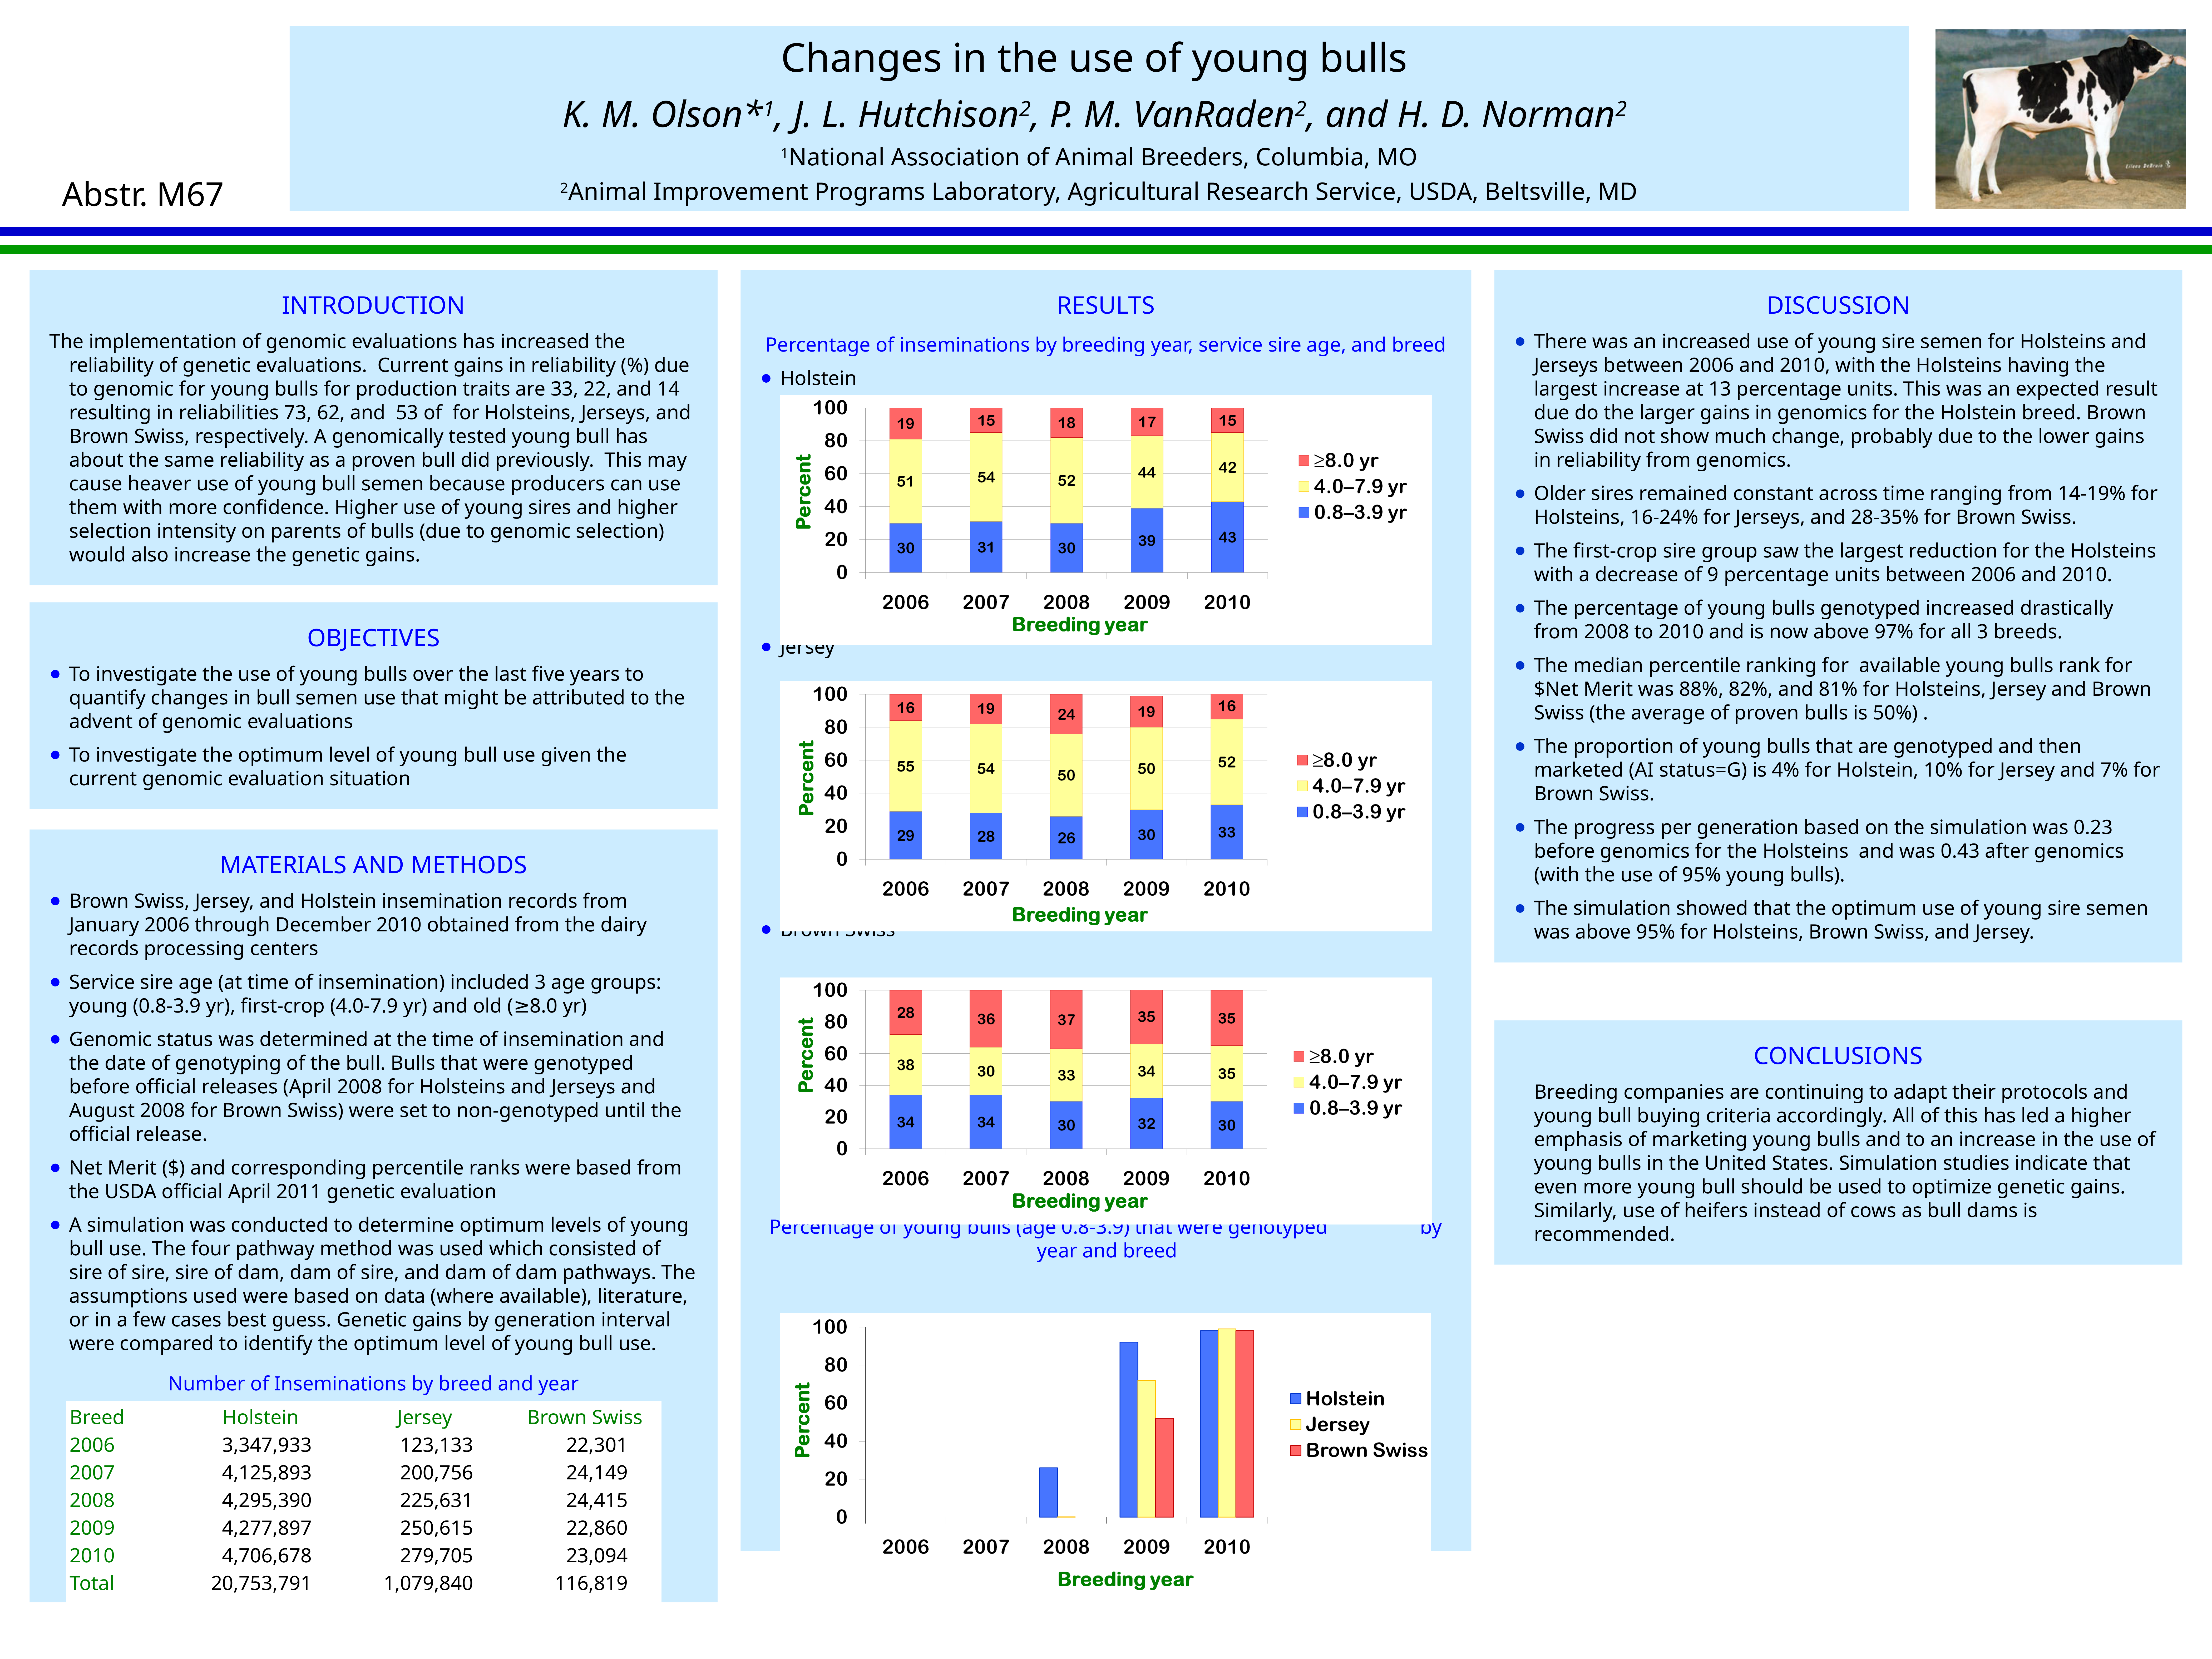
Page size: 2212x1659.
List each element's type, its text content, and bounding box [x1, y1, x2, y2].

table_cell 1,079,840 [316, 1567, 477, 1604]
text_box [780, 395, 1432, 645]
text_box INTRODUCTION The implementation of genomic evaluations has increased the reliability of genetic evaluations. Current gains in reliability (%) due to genomic for young bulls for production traits are 33, 22, and 14 resulting in reliabilities 73, 62, and 53 of for Holsteins, Jerseys, and Brown Swiss, respectively. A genomically tested young bull has about the same reliability as a proven bull did previously. This may cause heaver use of young bull semen because producers can use them with more confidence. Higher use of young sires and higher selection intensity on parents of bulls (due to genomic selection) would also increase the genetic gains. [29, 270, 718, 585]
table_cell Total [66, 1567, 190, 1604]
text_box DISCUSSION There was an increased use of young sire semen for Holsteins and Jerseys between 2006 and 2010, with the Holsteins having the largest increase at 13 percentage units. This was an expected result due do the larger gains in genomics for the Holstein breed. Brown Swiss did not show much change, probably due to the lower gains in reliability from genomics. Older sires remained constant across time ranging from 14-19% for Holsteins, 16-24% for Jerseys, and 28-35% for Brown Swiss. The first-crop sire group saw the largest reduction for the Holsteins with a decrease of 9 percentage units between 2006 and 2010. The percentage of young bulls genotyped increased drastically from 2008 to 2010 and is now above 97% for all 3 breeds. The median percentile ranking for available young bulls rank for $Net Merit was 88%, 82%, and 81% for Holsteins, Jersey and Brown Swiss (the average of proven bulls is 50%) . The proportion of young bulls that are genotyped and then marketed (AI status=G) is 4% for Holstein, 10% for Jersey and 7% for Brown Swiss. The progress per generation based on the simulation was 0.23 before genomics for the Holsteins and was 0.43 after genomics (with the use of 95% young bulls). The simulation showed that the optimum use of young sire semen was above 95% for Holsteins, Brown Swiss, and Jersey. [1494, 270, 2183, 962]
table_cell 2010 [66, 1539, 190, 1567]
table_cell 123,133 [316, 1429, 477, 1456]
table_cell 24,415 [477, 1484, 632, 1512]
table_header Holstein [190, 1401, 316, 1429]
table_cell 116,819 [477, 1567, 632, 1604]
table_cell 24,149 [477, 1456, 632, 1484]
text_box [780, 1313, 1431, 1607]
table_cell 23,094 [477, 1539, 632, 1567]
table_cell [632, 1567, 661, 1604]
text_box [780, 681, 1432, 932]
table_cell 20,753,791 [190, 1567, 316, 1604]
table_cell 279,705 [316, 1539, 477, 1567]
table_header Breed [66, 1401, 190, 1429]
table_header Brown Swiss [477, 1401, 661, 1429]
text_box MATERIALS AND METHODS Brown Swiss, Jersey, and Holstein insemination records from January 2006 through December 2010 obtained from the dairy records processing centers Service sire age (at time of insemination) included 3 age groups: young (0.8-3.9 yr), first-crop (4.0-7.9 yr) and old (≥8.0 yr) Genomic status was determined at the time of insemination and the date of genotyping of the bull. Bulls that were genotyped before official releases (April 2008 for Holsteins and Jerseys and August 2008 for Brown Swiss) were set to non-genotyped until the official release. Net Merit ($) and corresponding percentile ranks were based from the USDA official April 2011 genetic evaluation A simulation was conducted to determine optimum levels of young bull use. The four pathway method was used which consisted of sire of sire, sire of dam, dam of sire, and dam of dam pathways. The assumptions used were based on data (where available), literature, or in a few cases best guess. Genetic gains by generation interval were compared to identify the optimum level of young bull use. Number of Inseminations by breed and year [29, 829, 718, 1602]
table_cell 225,631 [316, 1484, 477, 1512]
table_cell 4,125,893 [190, 1456, 316, 1484]
table_cell 4,277,897 [190, 1512, 316, 1539]
table_cell 3,347,933 [190, 1429, 316, 1456]
table_header Jersey [316, 1401, 477, 1429]
table_cell [632, 1429, 661, 1456]
table_cell [632, 1539, 661, 1567]
text_box OBJECTIVES To investigate the use of young bulls over the last five years to quantify changes in bull semen use that might be attributed to the advent of genomic evaluations To investigate the optimum level of young bull use given the current genomic evaluation situation [29, 602, 718, 809]
table_cell 4,706,678 [190, 1539, 316, 1567]
table_cell 2007 [66, 1456, 190, 1484]
table_cell 22,301 [477, 1429, 632, 1456]
table_cell [632, 1512, 661, 1539]
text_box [780, 977, 1432, 1225]
table_cell 2008 [66, 1484, 190, 1512]
text_box RESULTS Percentage of inseminations by breeding year, service sire age, and breed Holstein Jersey Brown Swiss Percentage of young bulls (age 0.8-3.9) that were genotyped by year and breed [740, 270, 1472, 1551]
table_cell 2009 [66, 1512, 190, 1539]
table_cell 200,756 [316, 1456, 477, 1484]
picture [1935, 29, 2186, 209]
table_cell 4,295,390 [190, 1484, 316, 1512]
table_cell 22,860 [477, 1512, 632, 1539]
text_box CONCLUSIONS Breeding companies are continuing to adapt their protocols and young bull buying criteria accordingly. All of this has led a higher emphasis of marketing young bulls and to an increase in the use of young bulls in the United States. Simulation studies indicate that even more young bull should be used to optimize genetic gains. Similarly, use of heifers instead of cows as bull dams is recommended. [1494, 1020, 2183, 1265]
table_cell [632, 1456, 661, 1484]
table_cell [632, 1484, 661, 1512]
table_cell 250,615 [316, 1512, 477, 1539]
table_cell 2006 [66, 1429, 190, 1456]
